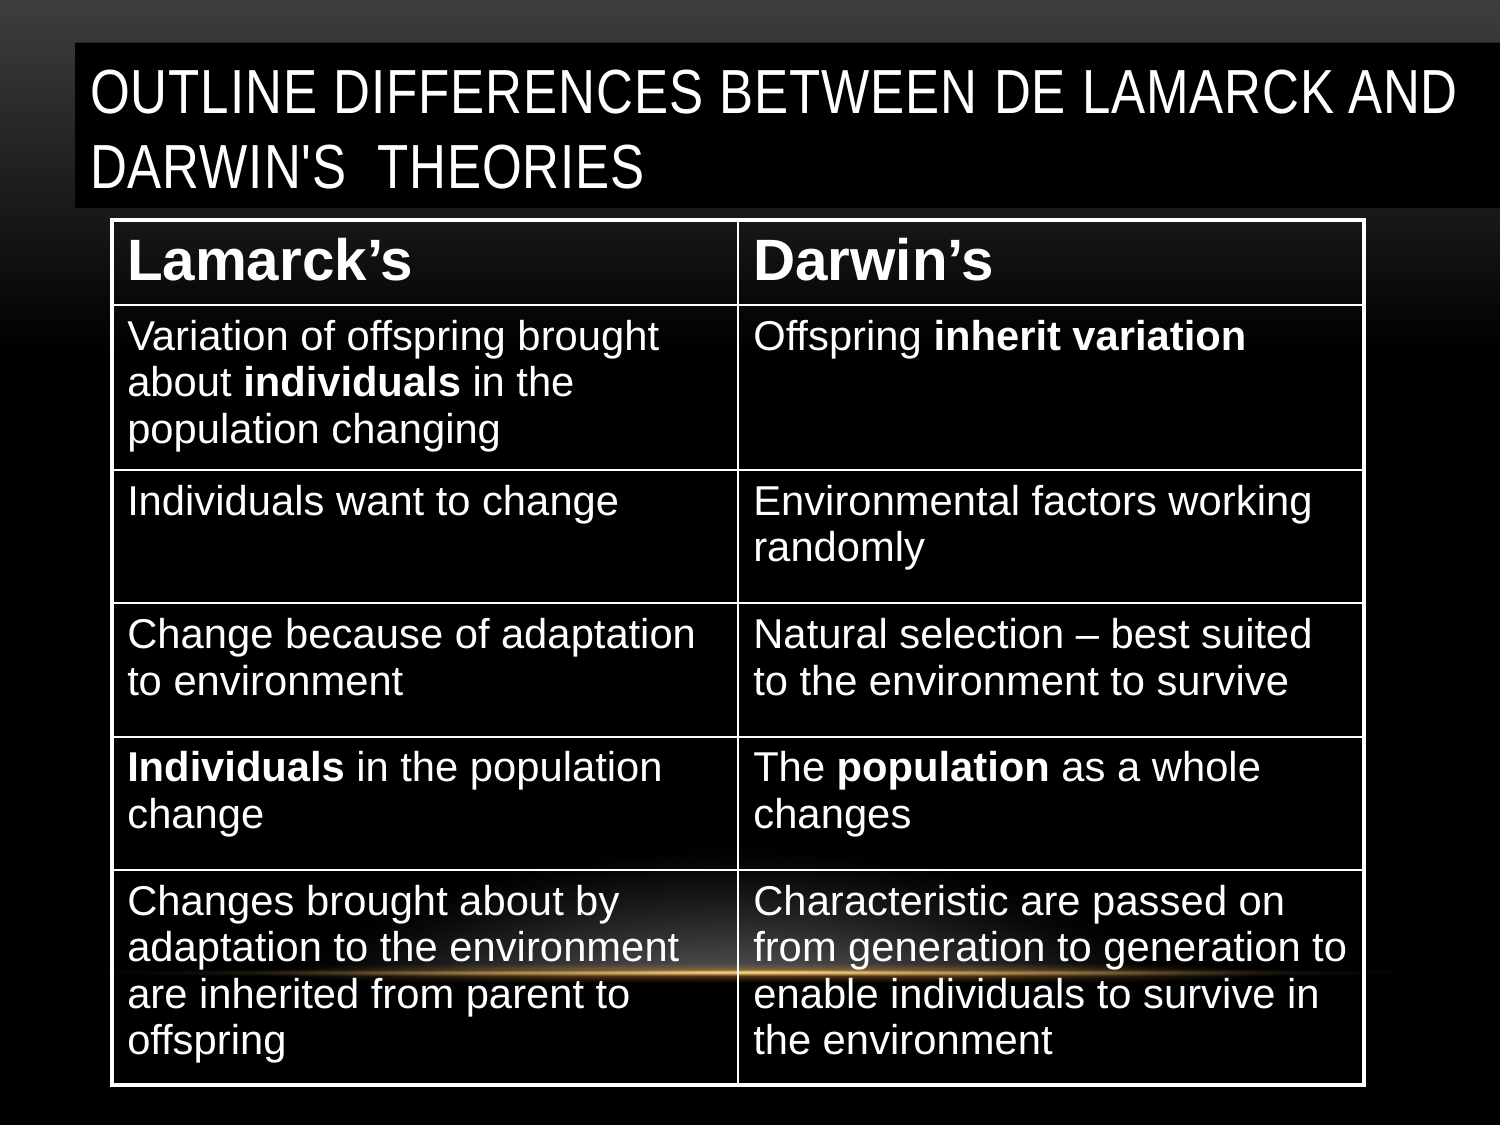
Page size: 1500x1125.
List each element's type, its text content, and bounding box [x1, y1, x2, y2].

table_cell Offspring inherit variation [739, 306, 1362, 469]
title Outline differences between de Lamarck and Darwin's theories [75, 42, 1500, 208]
table_cell Natural selection – best suited to the environment to survive [739, 604, 1362, 736]
table_cell Individuals in the population change [114, 738, 737, 869]
table_cell Environmental factors working randomly [739, 471, 1362, 602]
table_cell Changes brought about by adaptation to the environment are inherited from parent to offspring [114, 871, 737, 1083]
table_cell Individuals want to change [114, 471, 737, 602]
table_cell Change because of adaptation to environment [114, 604, 737, 736]
table_header Lamarck’s [114, 222, 737, 304]
table_cell The population as a whole changes [739, 738, 1362, 869]
picture [0, 0, 1500, 1125]
table_header Darwin’s [739, 222, 1362, 304]
table_cell Variation of offspring brought about individuals in the population changing [114, 306, 737, 469]
table_cell Characteristic are passed on from generation to generation to enable individuals to survive in the environment [739, 871, 1362, 1083]
